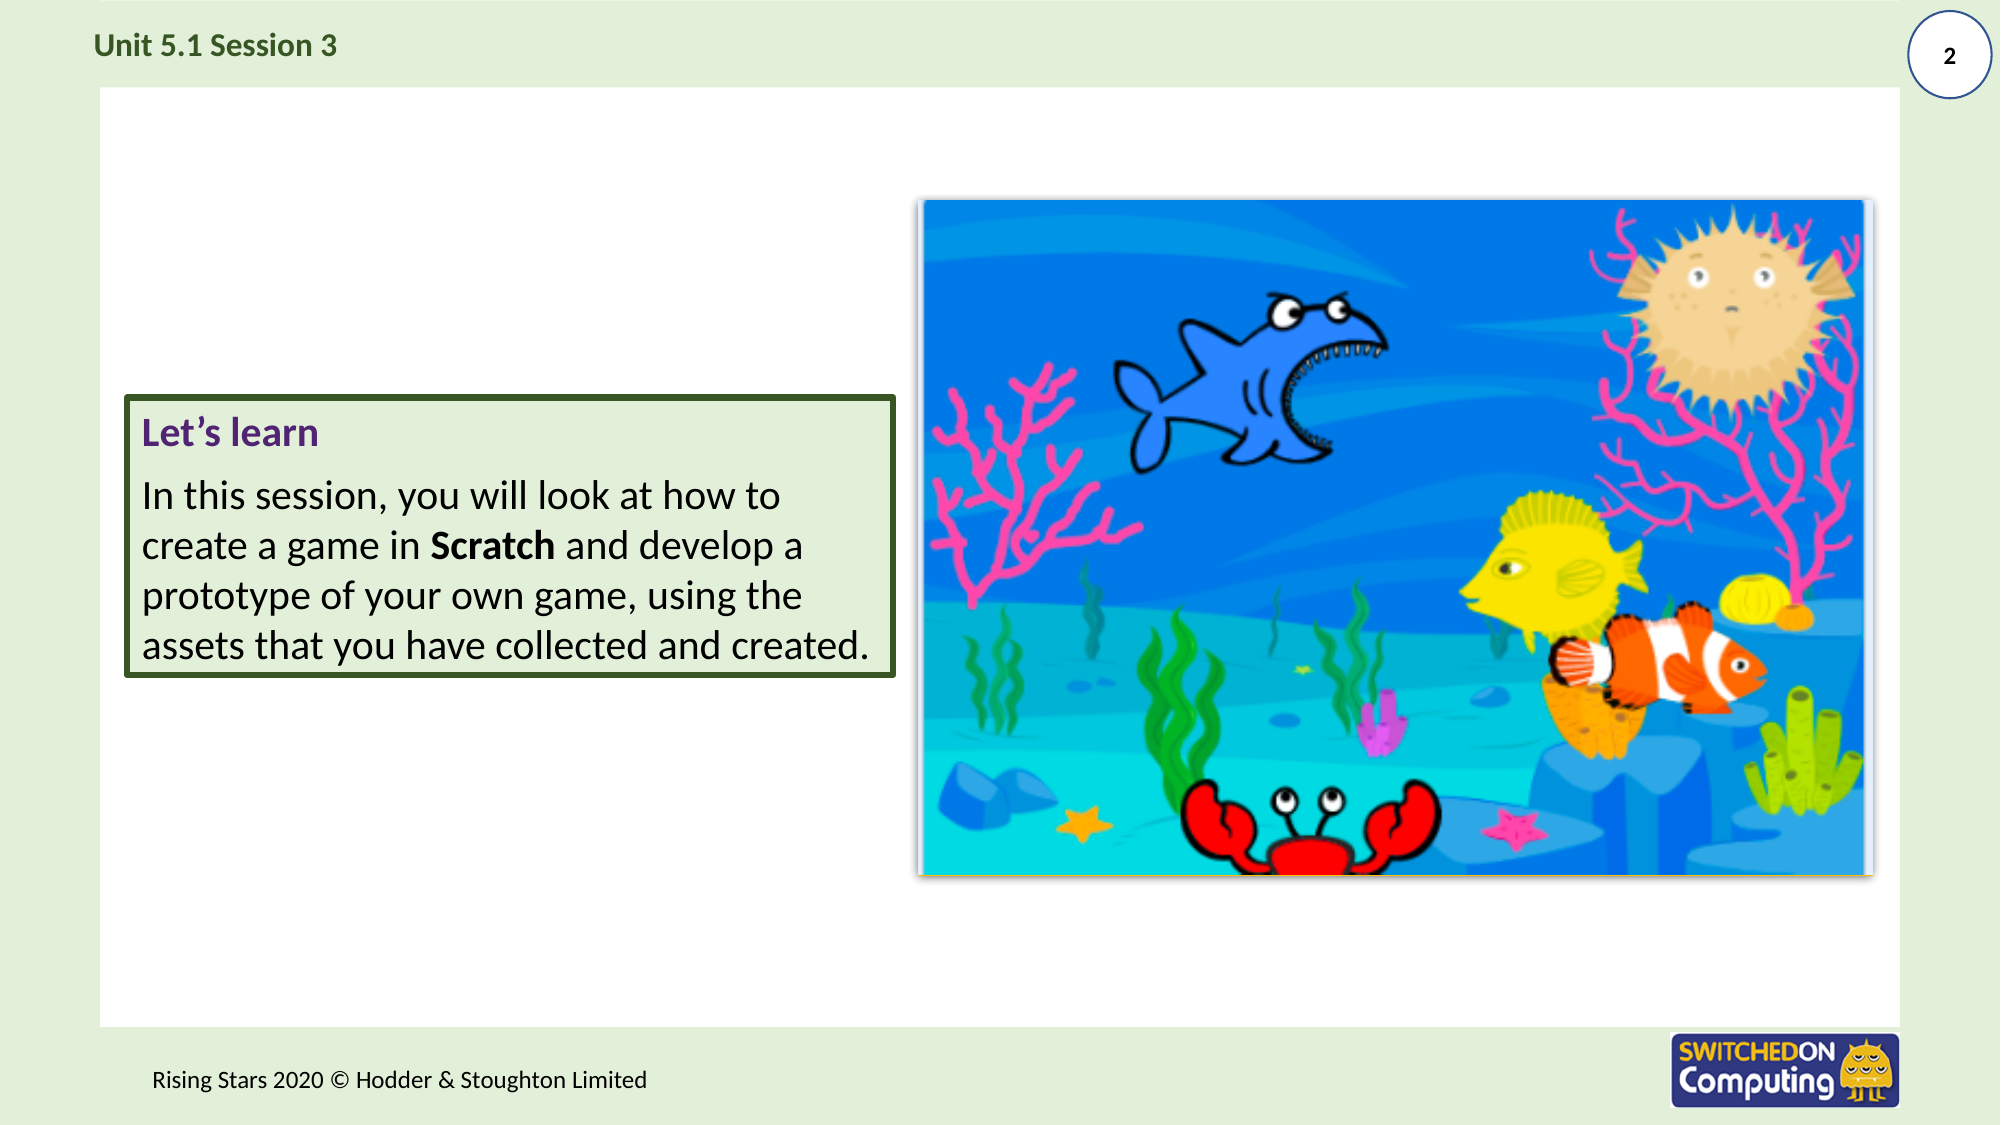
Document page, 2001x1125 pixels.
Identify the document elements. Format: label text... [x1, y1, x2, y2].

picture [918, 200, 1873, 875]
footer Rising Stars 2020 © Hodder & Stoughton Limited [137, 1048, 919, 1109]
text_box Let’s learn In this session, you will look at how to create a game in Scratch and develop a prototype of your own game, using the assets that you have collected and created. [127, 397, 894, 675]
picture [1670, 1032, 1900, 1108]
